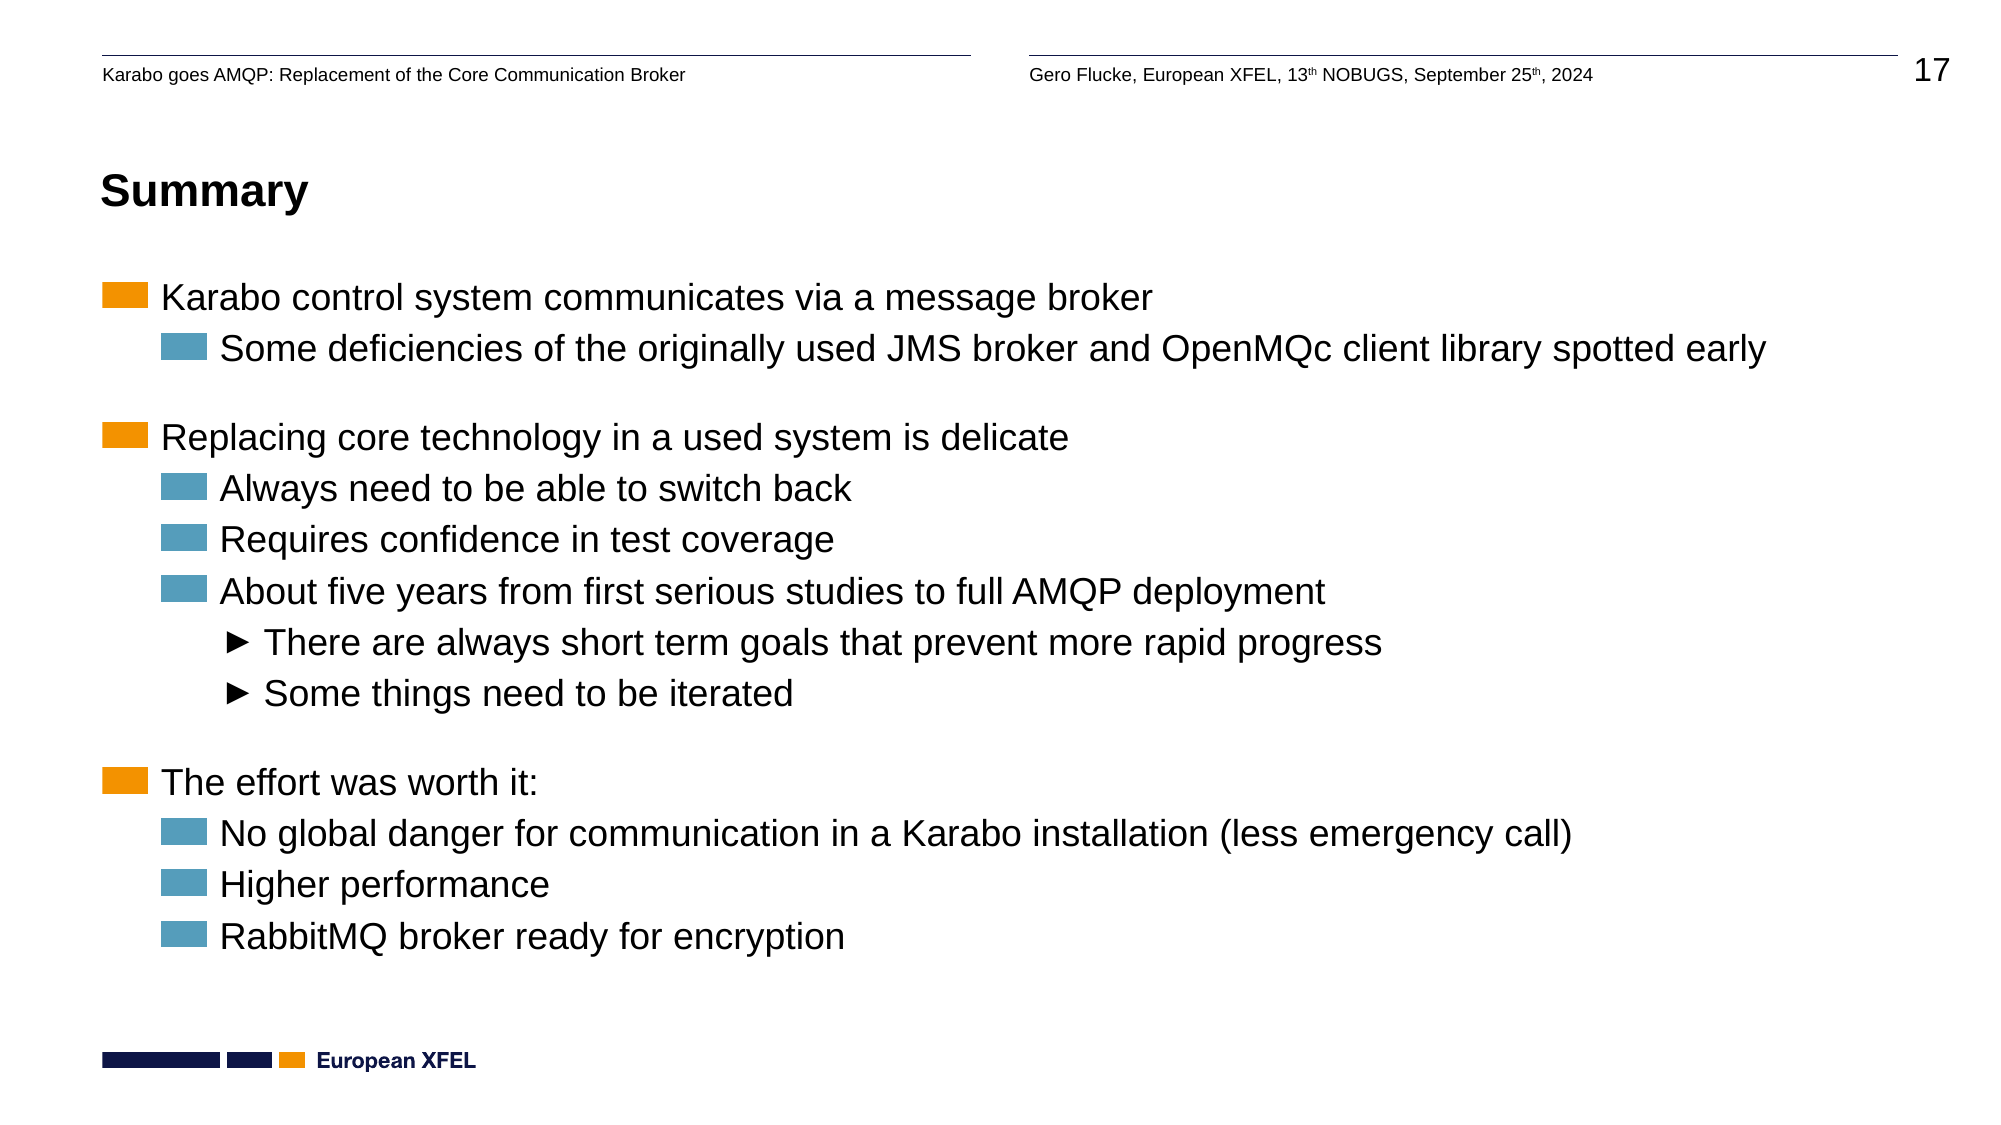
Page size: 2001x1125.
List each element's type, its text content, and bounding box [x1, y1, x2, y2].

list Karabo control system communicates via a message broker Some deficiencies of the originally used JMS broker and OpenMQc client library spotted early Replacing core technology in a used system is delicate Always need to be able to switch back Requires confidence in test coverage About five years from first serious studies to full AMQP deployment There are always short term goals that prevent more rapid progress Some things need to be iterated The effort was worth it: No global danger for communication in a Karabo installation (less emergency call) Higher performance RabbitMQ broker ready for encryption [102, 266, 1898, 1009]
title Summary [100, 116, 1898, 216]
